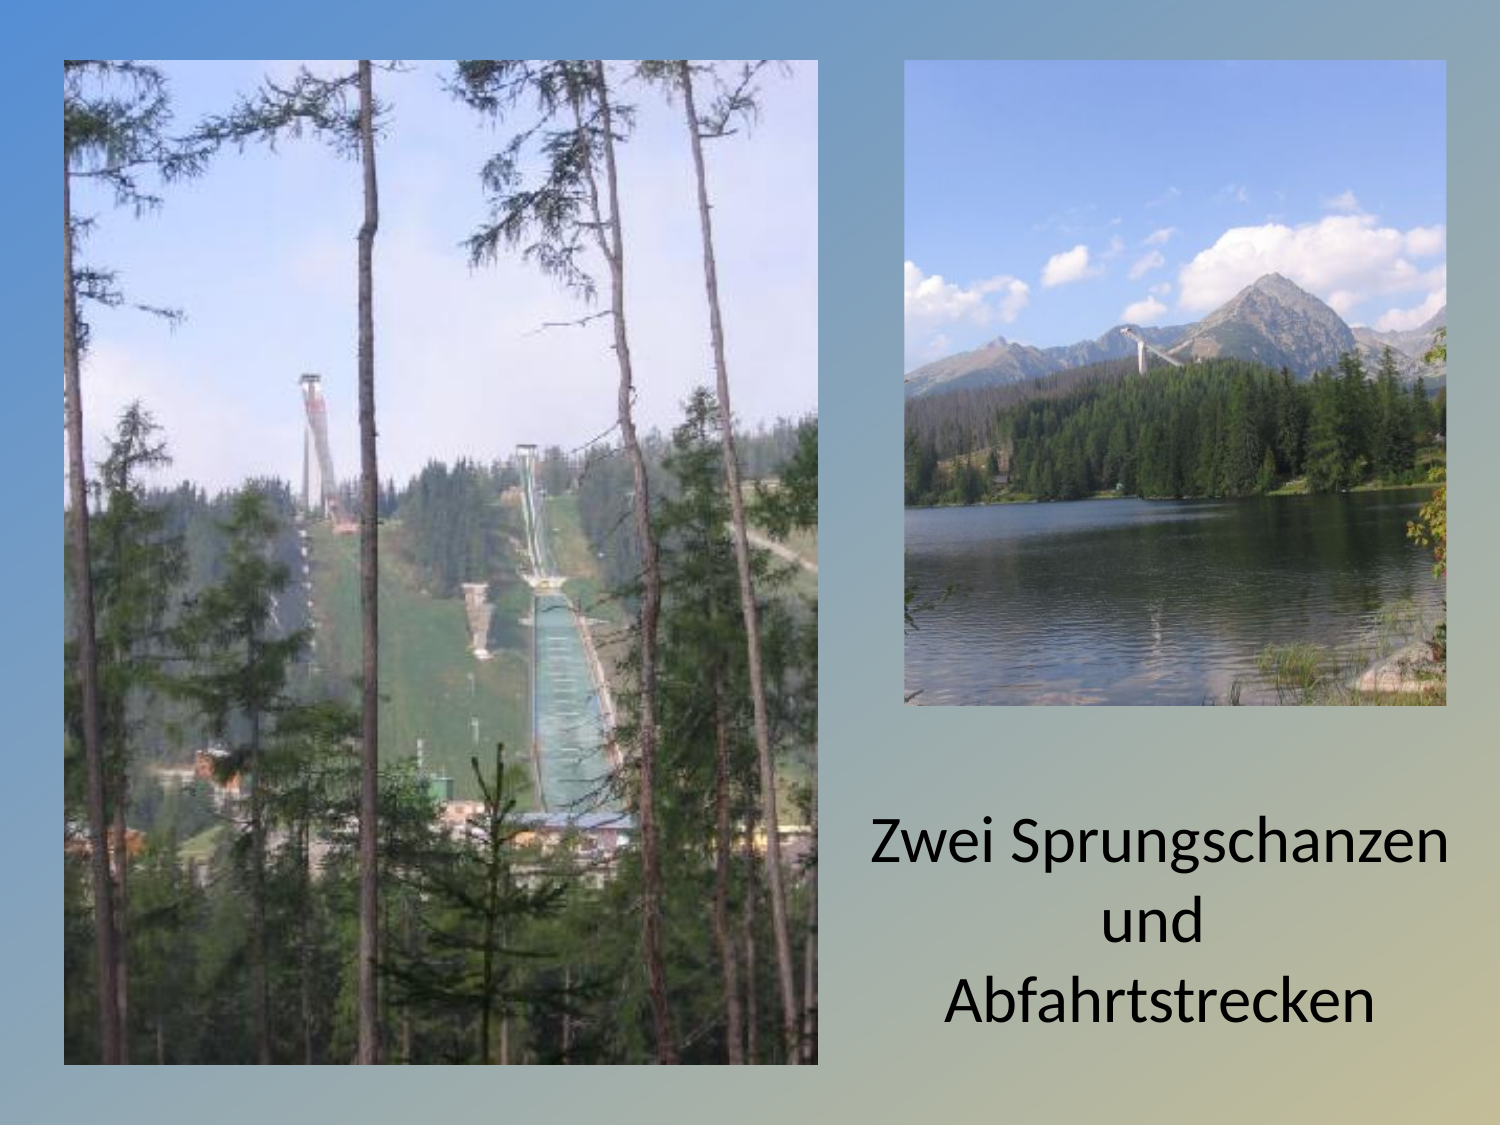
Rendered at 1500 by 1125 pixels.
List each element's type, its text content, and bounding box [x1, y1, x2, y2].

picture [64, 60, 819, 1065]
picture [904, 60, 1447, 707]
title Zwei Sprungschanzen und Abfahrtstrecken [844, 775, 1477, 1057]
